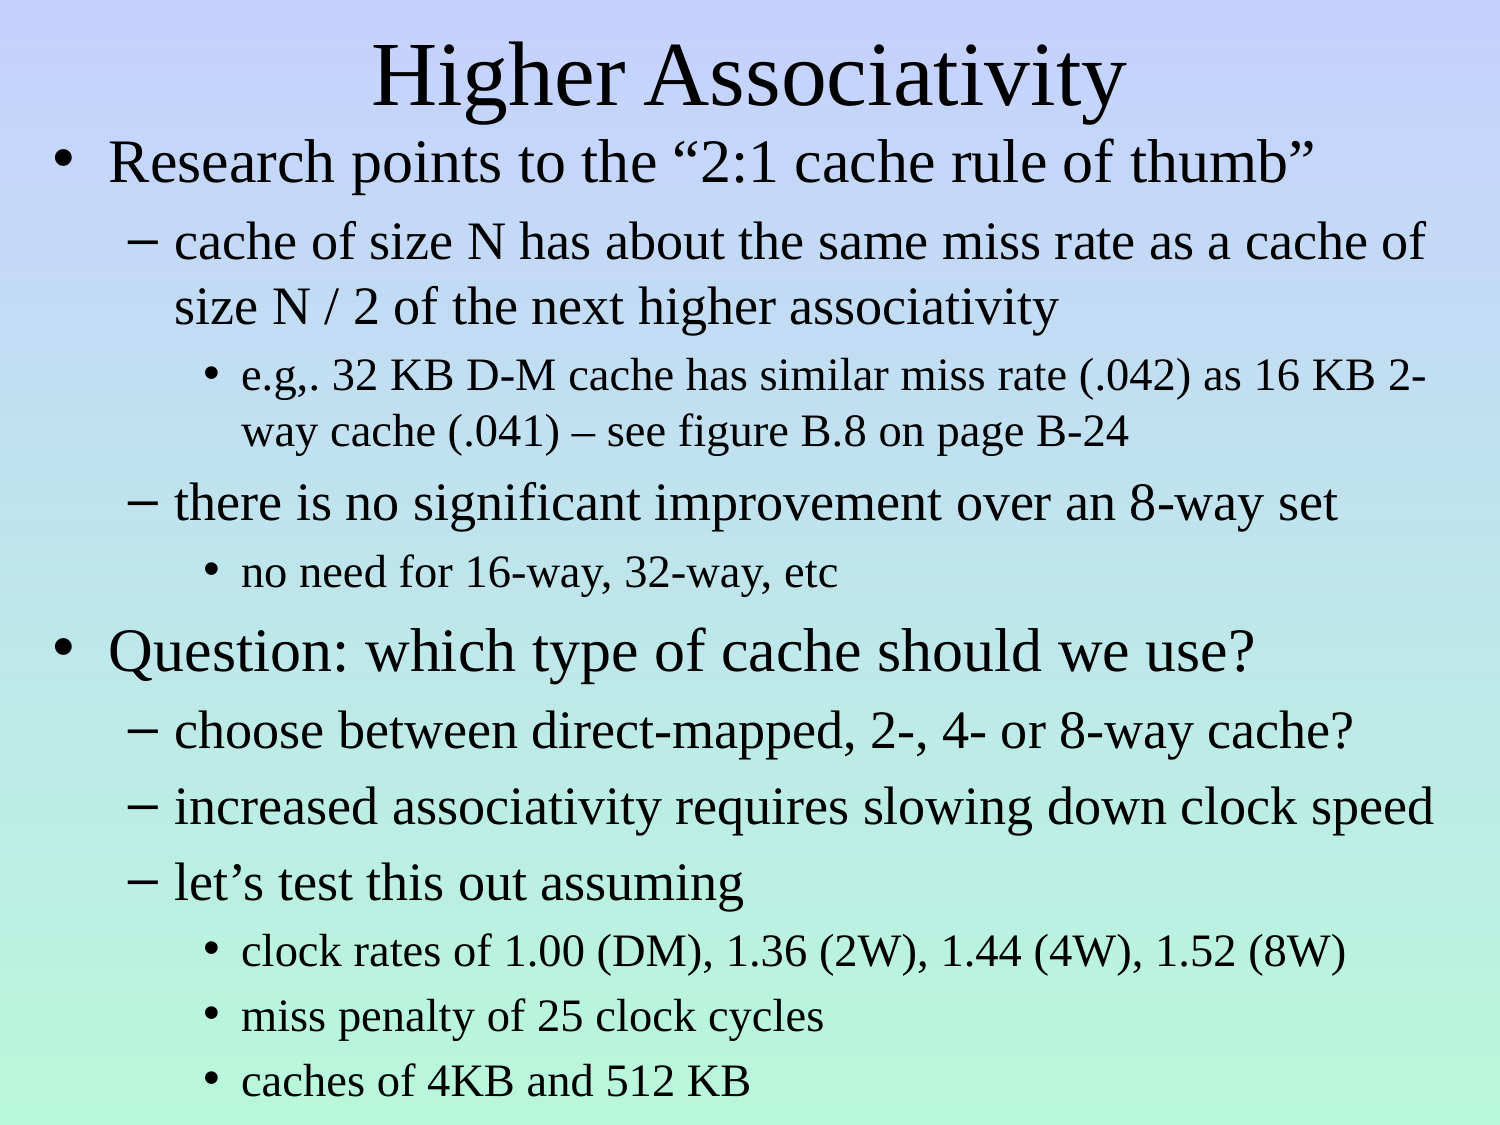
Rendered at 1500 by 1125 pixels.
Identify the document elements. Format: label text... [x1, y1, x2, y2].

list Research points to the “2:1 cache rule of thumb” cache of size N has about the same miss rate as a cache of size N / 2 of the next higher associativity e.g,. 32 KB D-M cache has similar miss rate (.042) as 16 KB 2-way cache (.041) – see figure B.8 on page B-24 there is no significant improvement over an 8-way set no need for 16-way, 32-way, etc Question: which type of cache should we use? choose between direct-mapped, 2-, 4- or 8-way cache? increased associativity requires slowing down clock speed let’s test this out assuming clock rates of 1.00 (DM), 1.36 (2W), 1.44 (4W), 1.52 (8W) miss penalty of 25 clock cycles caches of 4KB and 512 KB [37, 112, 1475, 1125]
title Higher Associativity [75, 0, 1425, 112]
